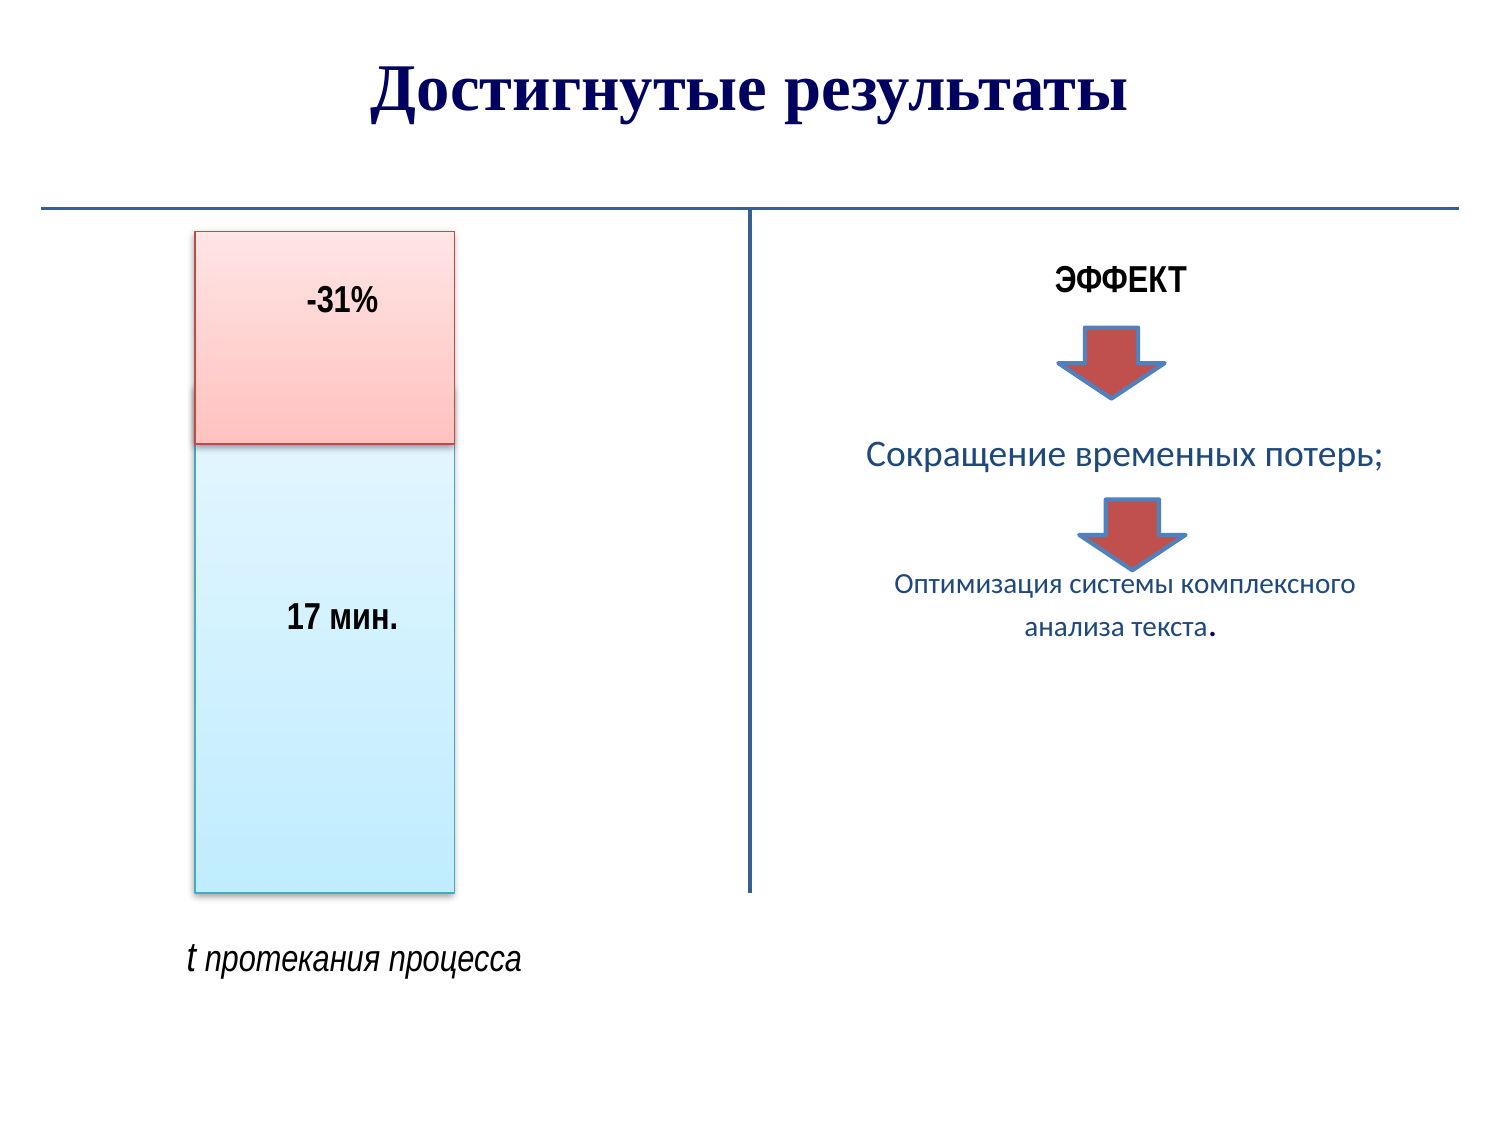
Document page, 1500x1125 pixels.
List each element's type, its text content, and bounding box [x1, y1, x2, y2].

text_box 17 мин. [230, 584, 455, 645]
text_box -31% [230, 267, 455, 327]
text_box [194, 231, 455, 445]
text_box t протекания процесса [159, 922, 550, 987]
title Достигнутые результаты [17, 30, 1483, 138]
text_box [1077, 497, 1188, 573]
text_box [194, 451, 455, 894]
text_box [1056, 325, 1167, 401]
text_box ЭФФЕКТ Сокращение временных потерь; Оптимизация системы комплексного анализа текста. [829, 247, 1421, 832]
